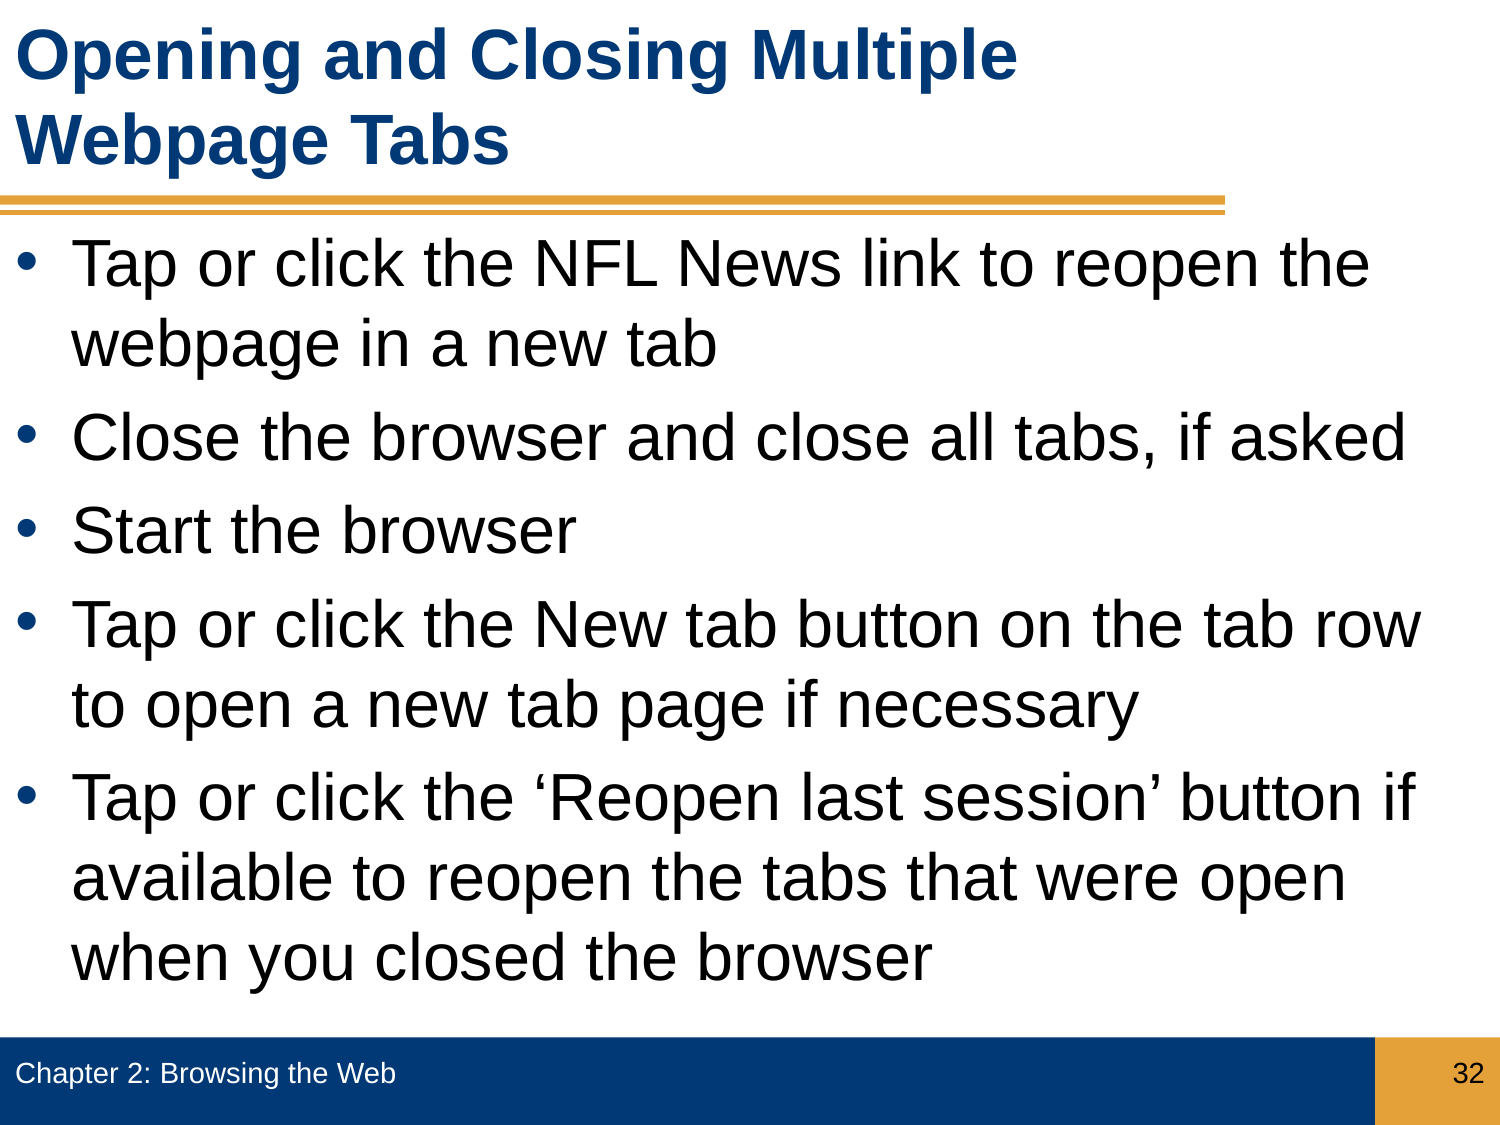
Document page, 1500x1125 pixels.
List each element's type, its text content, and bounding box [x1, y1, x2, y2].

slide_number 32 [1374, 1046, 1500, 1125]
list Tap or click the NFL News link to reopen the webpage in a new tab Close the browser and close all tabs, if asked Start the browser Tap or click the New tab button on the tab row to open a new tab page if necessary Tap or click the ‘Reopen last session’ button if available to reopen the tabs that were open when you closed the browser [0, 212, 1476, 1006]
footer Chapter 2: Browsing the Web [0, 1046, 1374, 1125]
title Opening and Closing Multiple Webpage Tabs [0, 0, 1226, 188]
